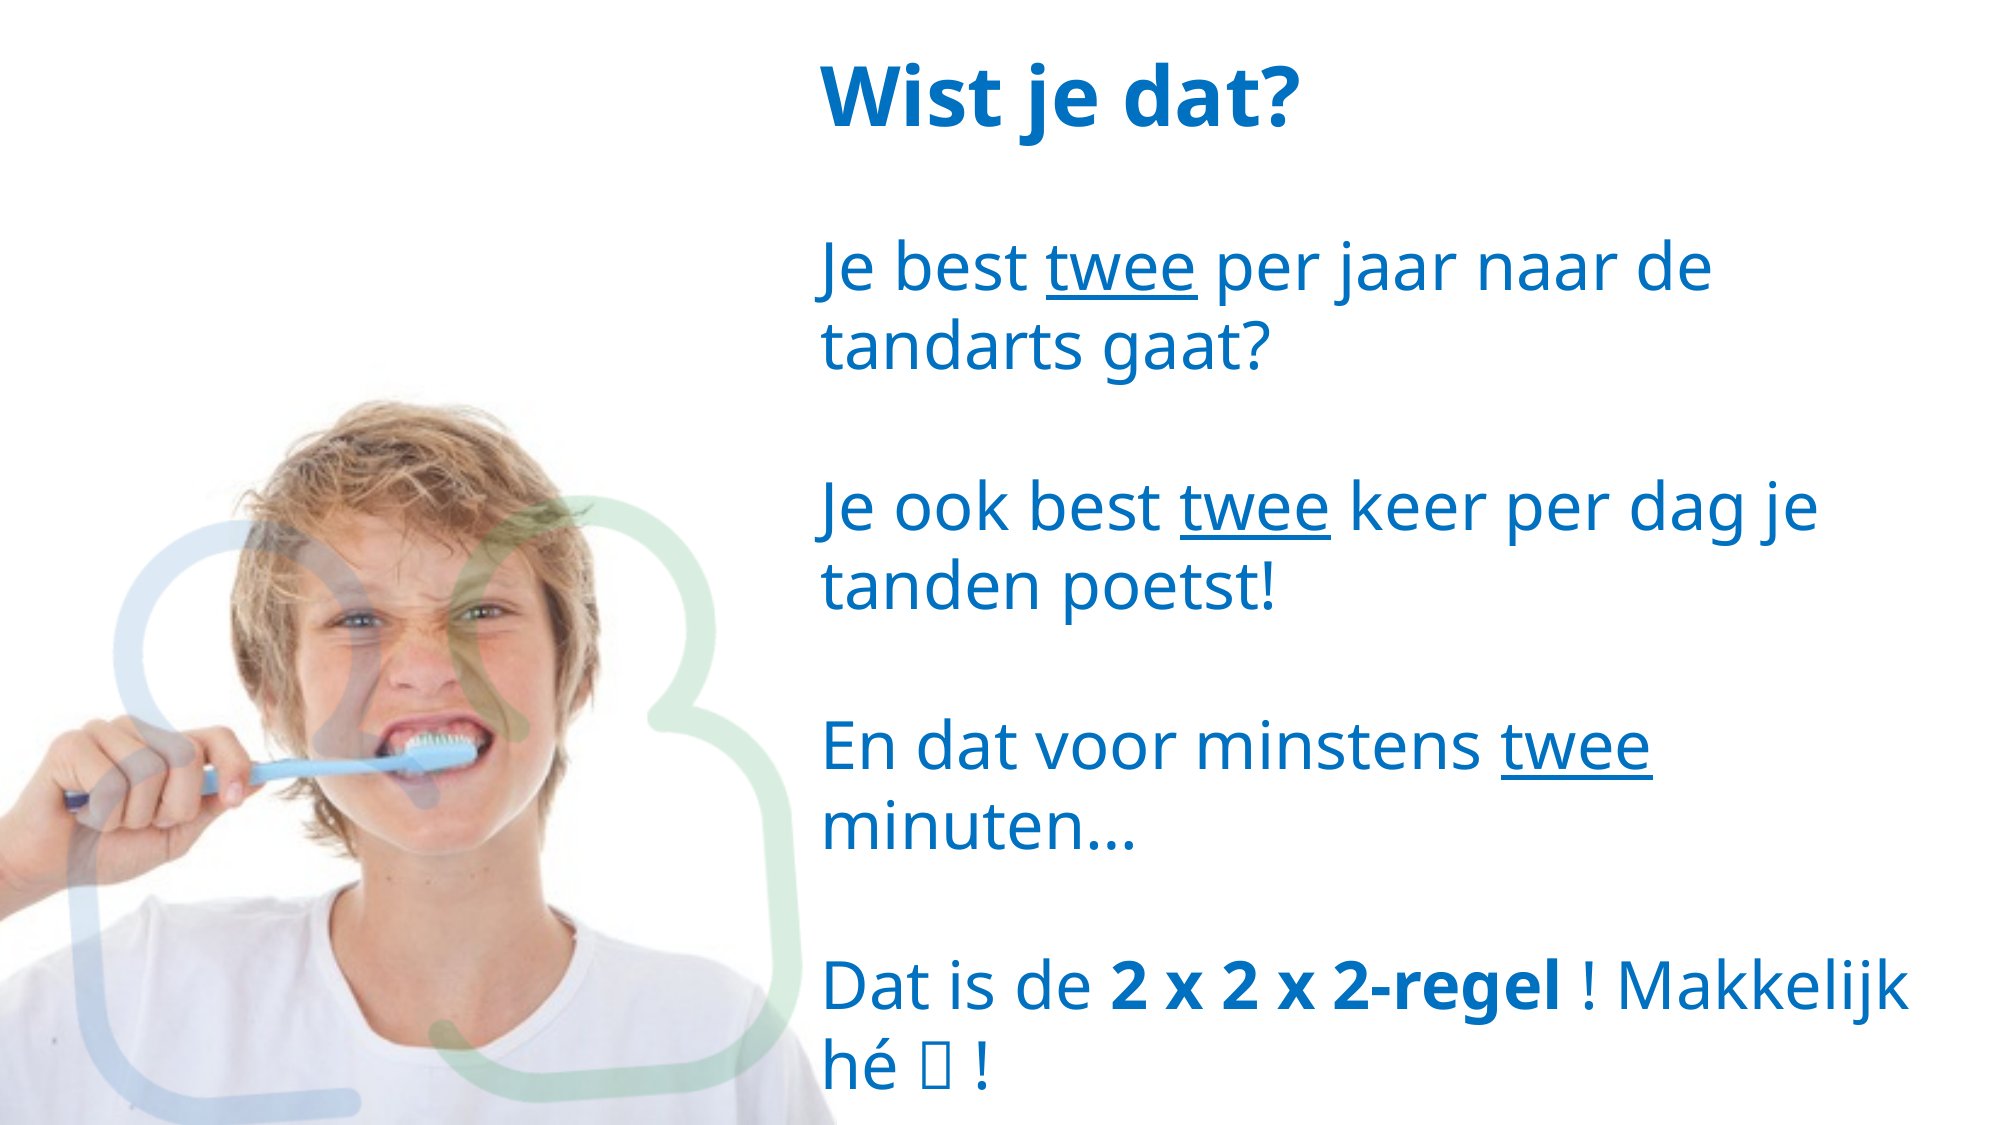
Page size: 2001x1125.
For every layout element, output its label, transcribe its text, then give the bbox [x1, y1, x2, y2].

picture [0, 287, 838, 1125]
text_box Wist je dat? Je best twee per jaar naar de tandarts gaat? Je ook best twee keer per dag je tanden poetst! En dat voor minstens twee minuten… Dat is de 2 x 2 x 2-regel ! Makkelijk hé  ! [805, 36, 2000, 1125]
